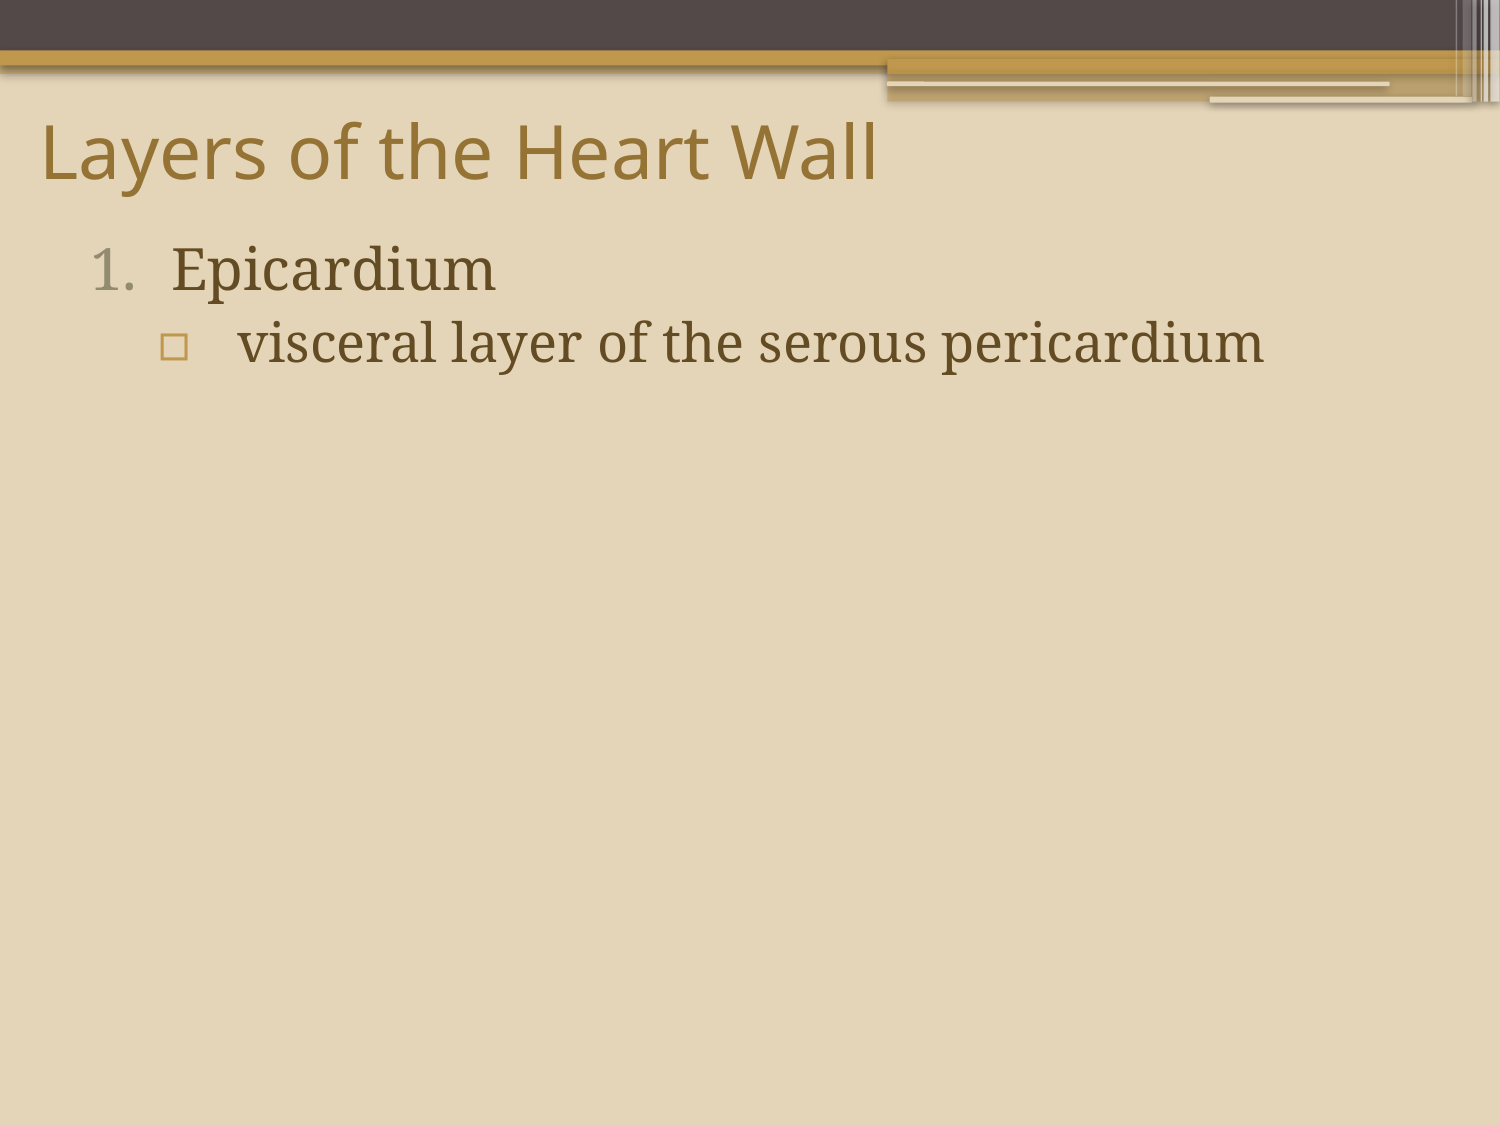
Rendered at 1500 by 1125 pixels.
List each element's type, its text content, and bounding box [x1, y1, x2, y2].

title Layers of the Heart Wall [24, 62, 938, 238]
list Epicardium visceral layer of the serous pericardium [75, 224, 1438, 1036]
